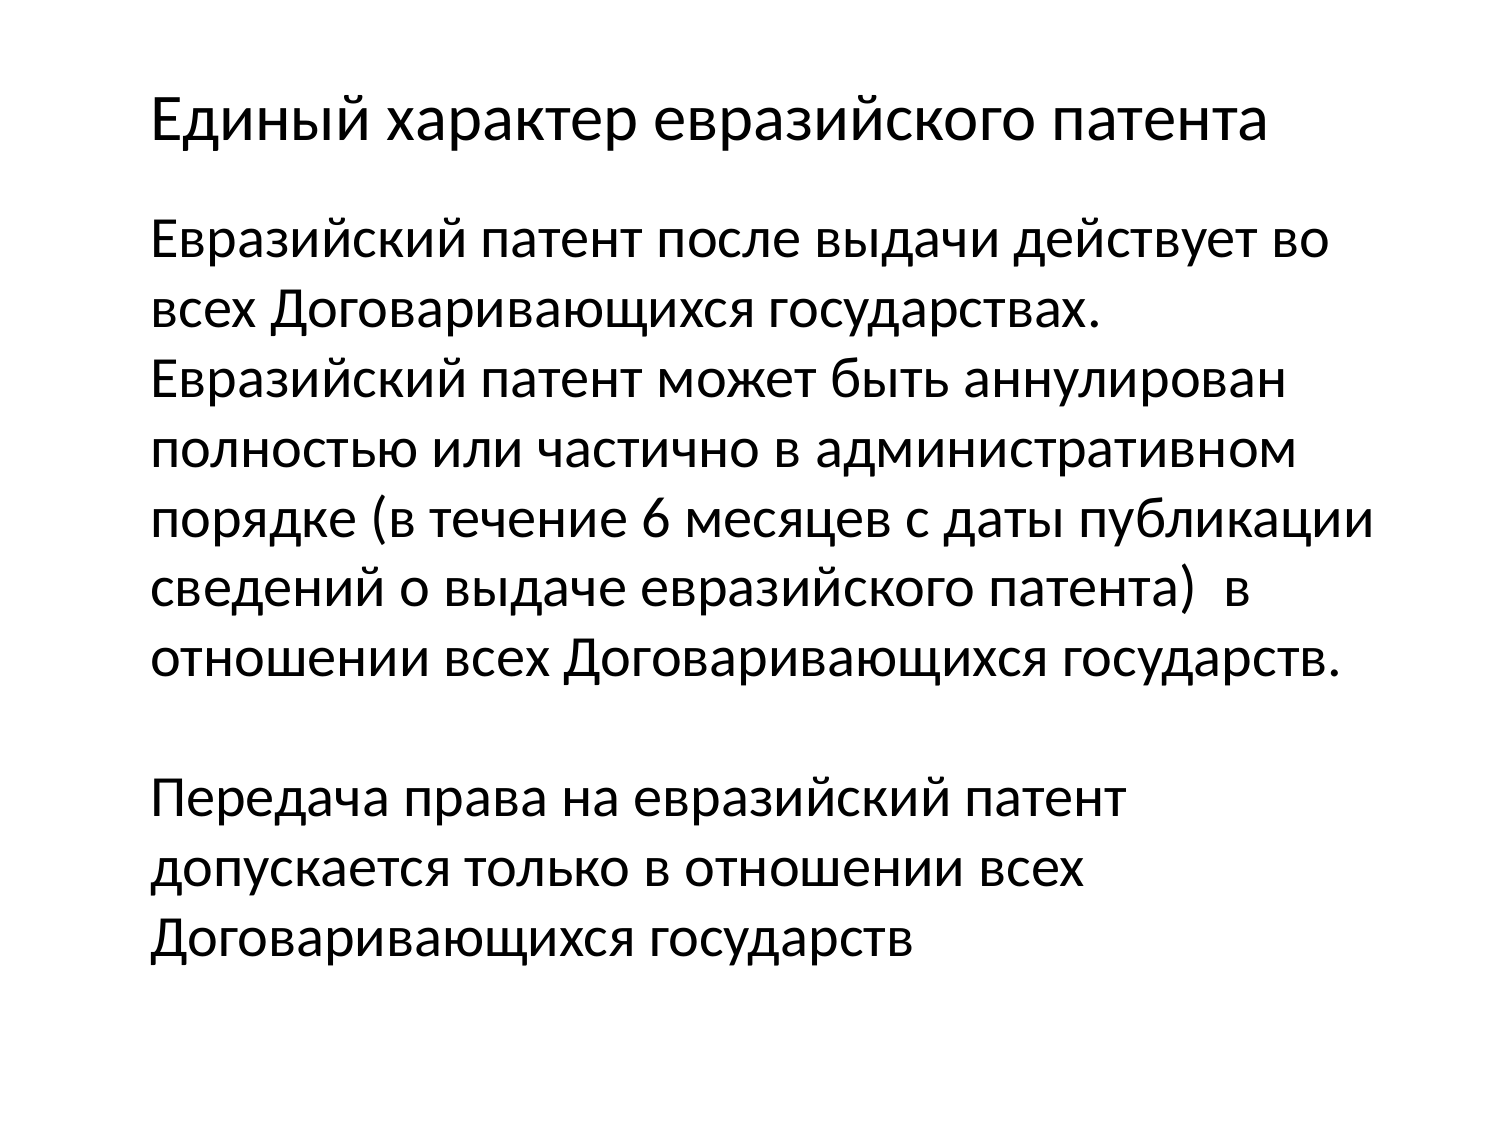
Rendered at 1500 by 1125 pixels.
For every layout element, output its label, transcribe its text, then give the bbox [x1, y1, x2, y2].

text_box Единый характер евразийского патента Евразийский патент после выдачи действует во всех Договаривающихся государствах. Евразийский патент может быть аннулирован полностью или частично в административном порядке (в течение 6 месяцев с даты публикации сведений о выдаче евразийского патента) в отношении всех Договаривающихся государств. Передача права на евразийский патент допускается только в отношении всех Договаривающихся государств [135, 66, 1447, 976]
